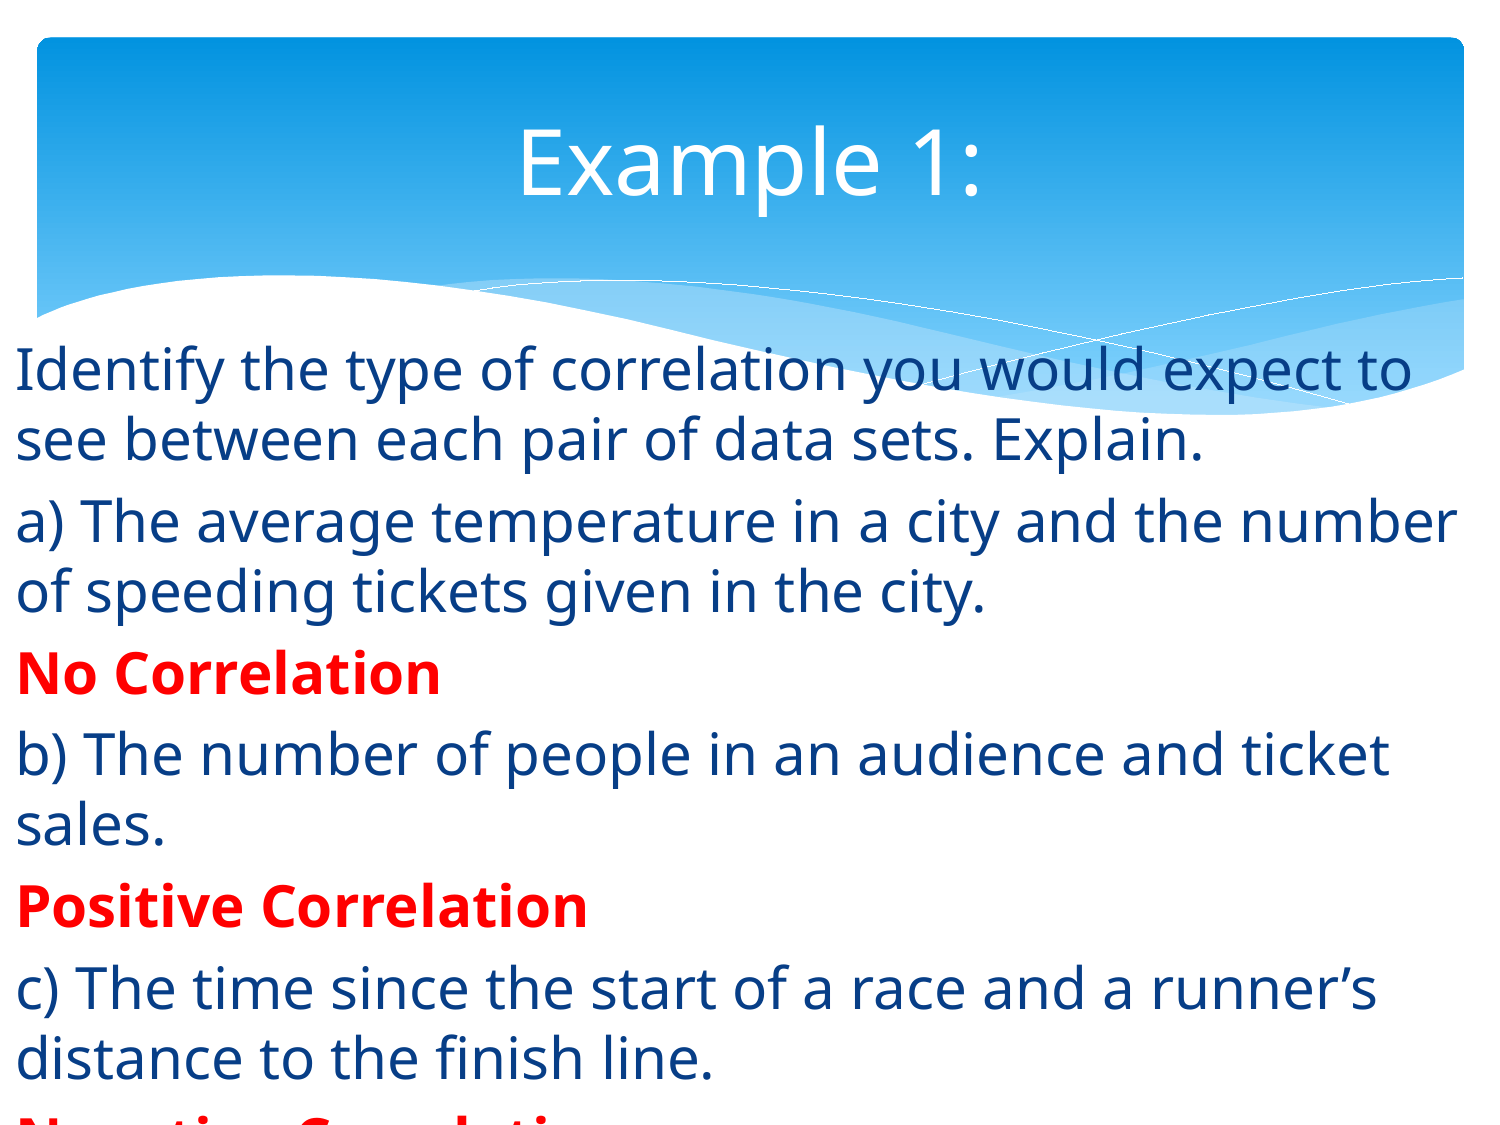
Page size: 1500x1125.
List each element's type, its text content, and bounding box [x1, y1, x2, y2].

title Example 1: [75, 55, 1425, 261]
list Identify the type of correlation you would expect to see between each pair of data sets. Explain. a) The average temperature in a city and the number of speeding tickets given in the city. No Correlation b) The number of people in an audience and ticket sales. Positive Correlation c) The time since the start of a race and a runner’s distance to the finish line. Negative Correlation [0, 324, 1500, 1005]
